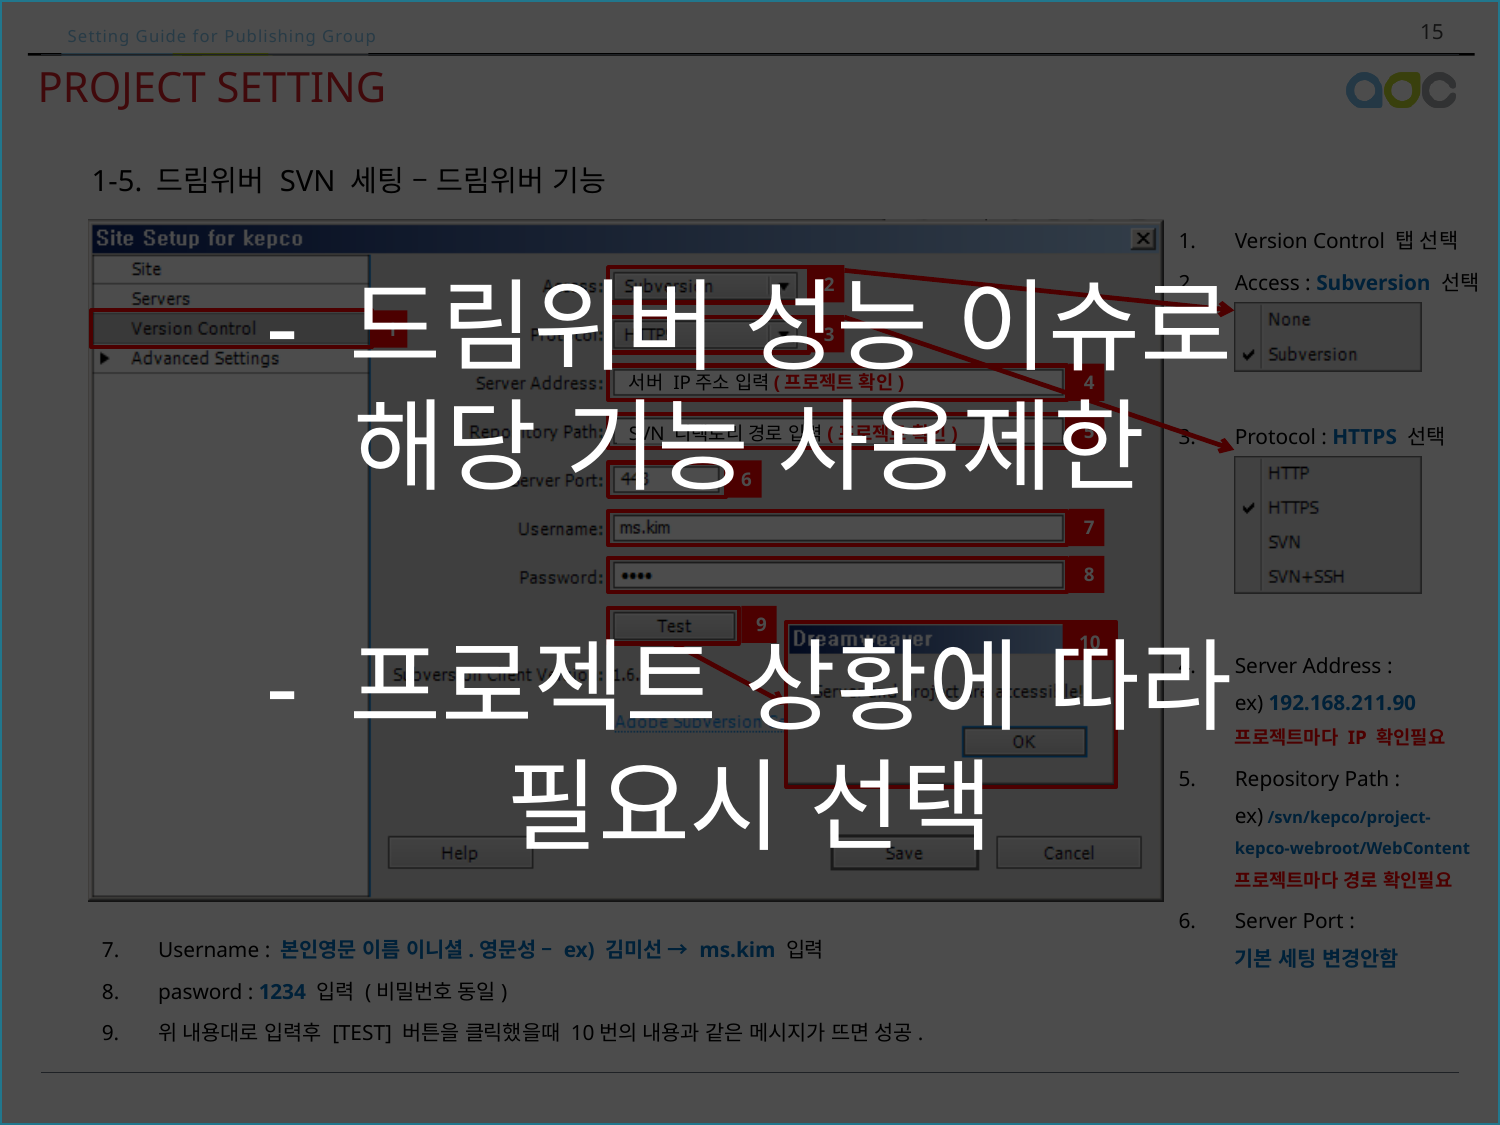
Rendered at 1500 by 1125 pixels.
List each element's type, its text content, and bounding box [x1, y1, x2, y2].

picture [1346, 72, 1456, 109]
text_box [844, 270, 1235, 311]
picture [1234, 302, 1423, 372]
picture [1234, 455, 1423, 594]
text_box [844, 316, 1235, 451]
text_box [673, 643, 787, 705]
picture [88, 219, 1164, 902]
text_box - 드림위버 성능 이슈로 해당 기능 사용제한 - 프로젝트 상황에 따라 필요시 선택 [0, 0, 1500, 1125]
